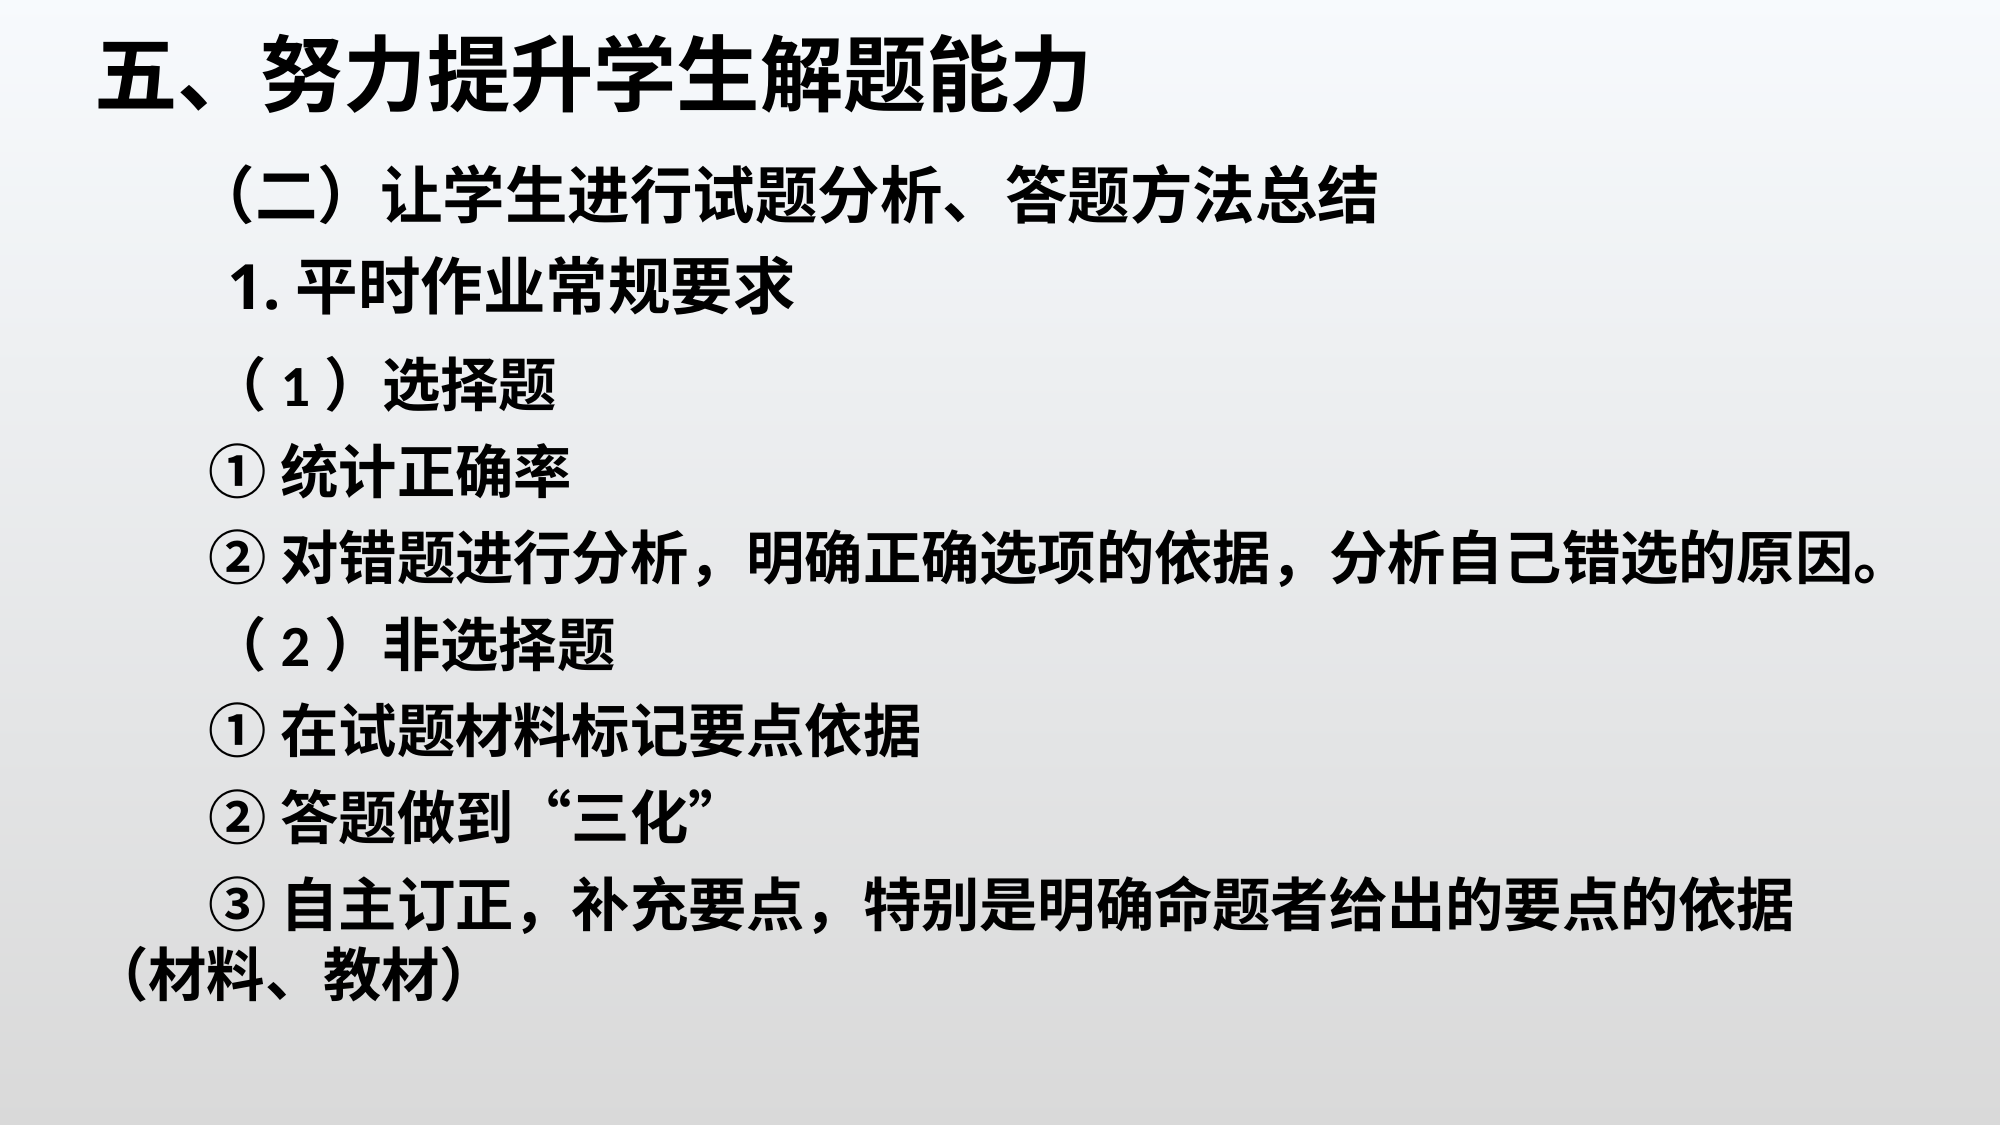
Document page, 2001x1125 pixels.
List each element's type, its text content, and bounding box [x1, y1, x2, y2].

text_box （二）让学生进行试题分析、答题方法总结 [177, 149, 1468, 239]
text_box 1.平时作业常规要求 [63, 239, 1912, 330]
text_box 五、努力提升学生解题能力 [79, 26, 1862, 133]
text_box （1）选择题 ①统计正确率 ②对错题进行分析，明确正确选项的依据，分析自己错选的原因。 （2）非选择题 ①在试题材料标记要点依据 ②答题做到“三化” ③自主订正，补充要点，特别是明确命题者给出的要点的依据（材料、教材） [75, 340, 1896, 1016]
